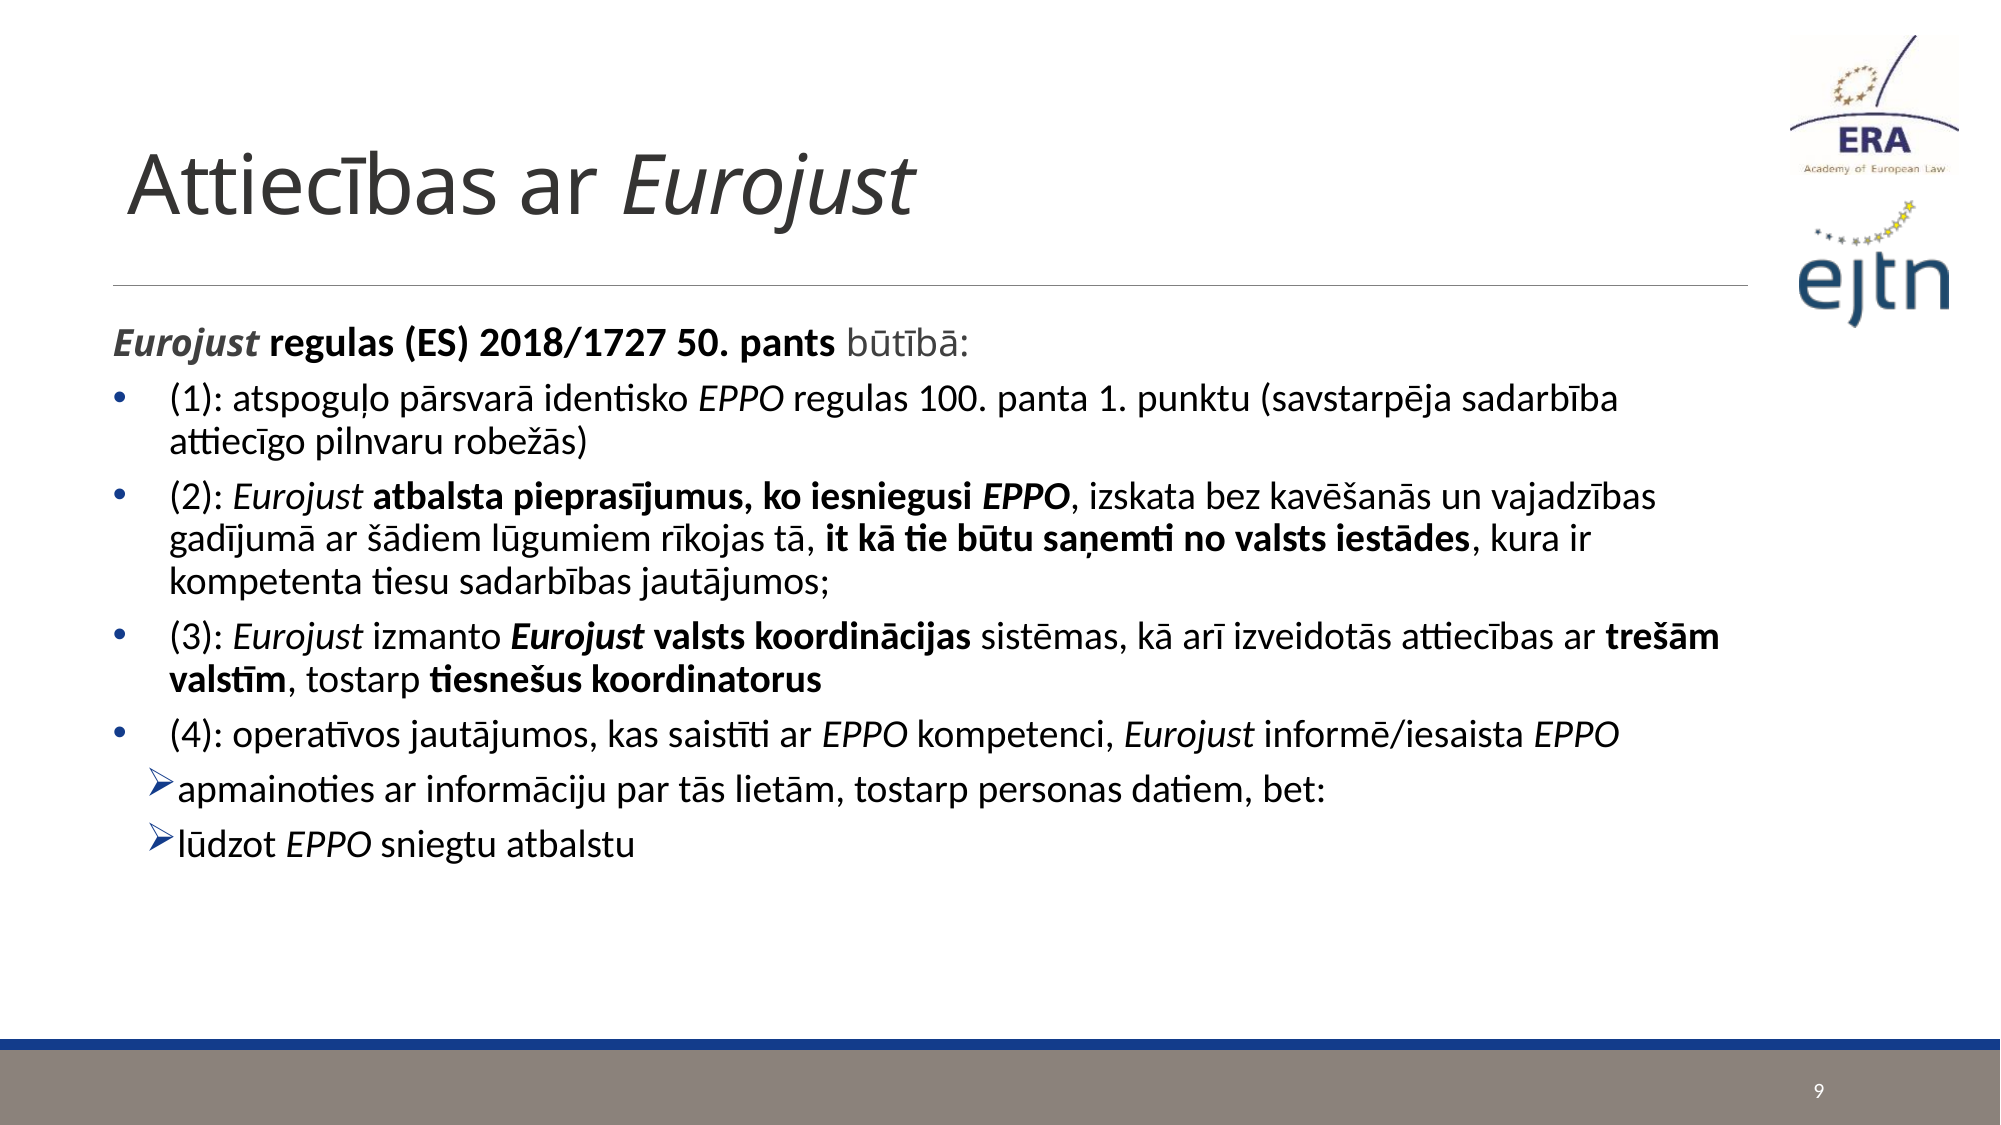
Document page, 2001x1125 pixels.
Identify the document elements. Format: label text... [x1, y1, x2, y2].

picture [1799, 199, 1949, 328]
picture [1790, 35, 1959, 175]
slide_number 9 [1624, 1059, 1840, 1120]
title Attiecības ar Eurojust [112, 112, 1748, 239]
list Eurojust regulas (ES) 2018/1727 50. pants būtībā: (1): atspoguļo pārsvarā identisko EPPO regulas 100. panta 1. punktu (savstarpēja sadarbība attiecīgo pilnvaru robežās) (2): Eurojust atbalsta pieprasījumus, ko iesniegusi EPPO, izskata bez kavēšanās un vajadzības gadījumā ar šādiem lūgumiem rīkojas tā, it kā tie būtu saņemti no valsts iestādes, kura ir kompetenta tiesu sadarbības jautājumos; (3): Eurojust izmanto Eurojust valsts koordinācijas sistēmas, kā arī izveidotās attiecības ar trešām valstīm, tostarp tiesnešus koordinatorus (4): operatīvos jautājumos, kas saistīti ar EPPO kompetenci, Eurojust informē/iesaista EPPO apmainoties ar informāciju par tās lietām, tostarp personas datiem, bet: lūdzot EPPO sniegtu atbalstu [112, 312, 1748, 1013]
